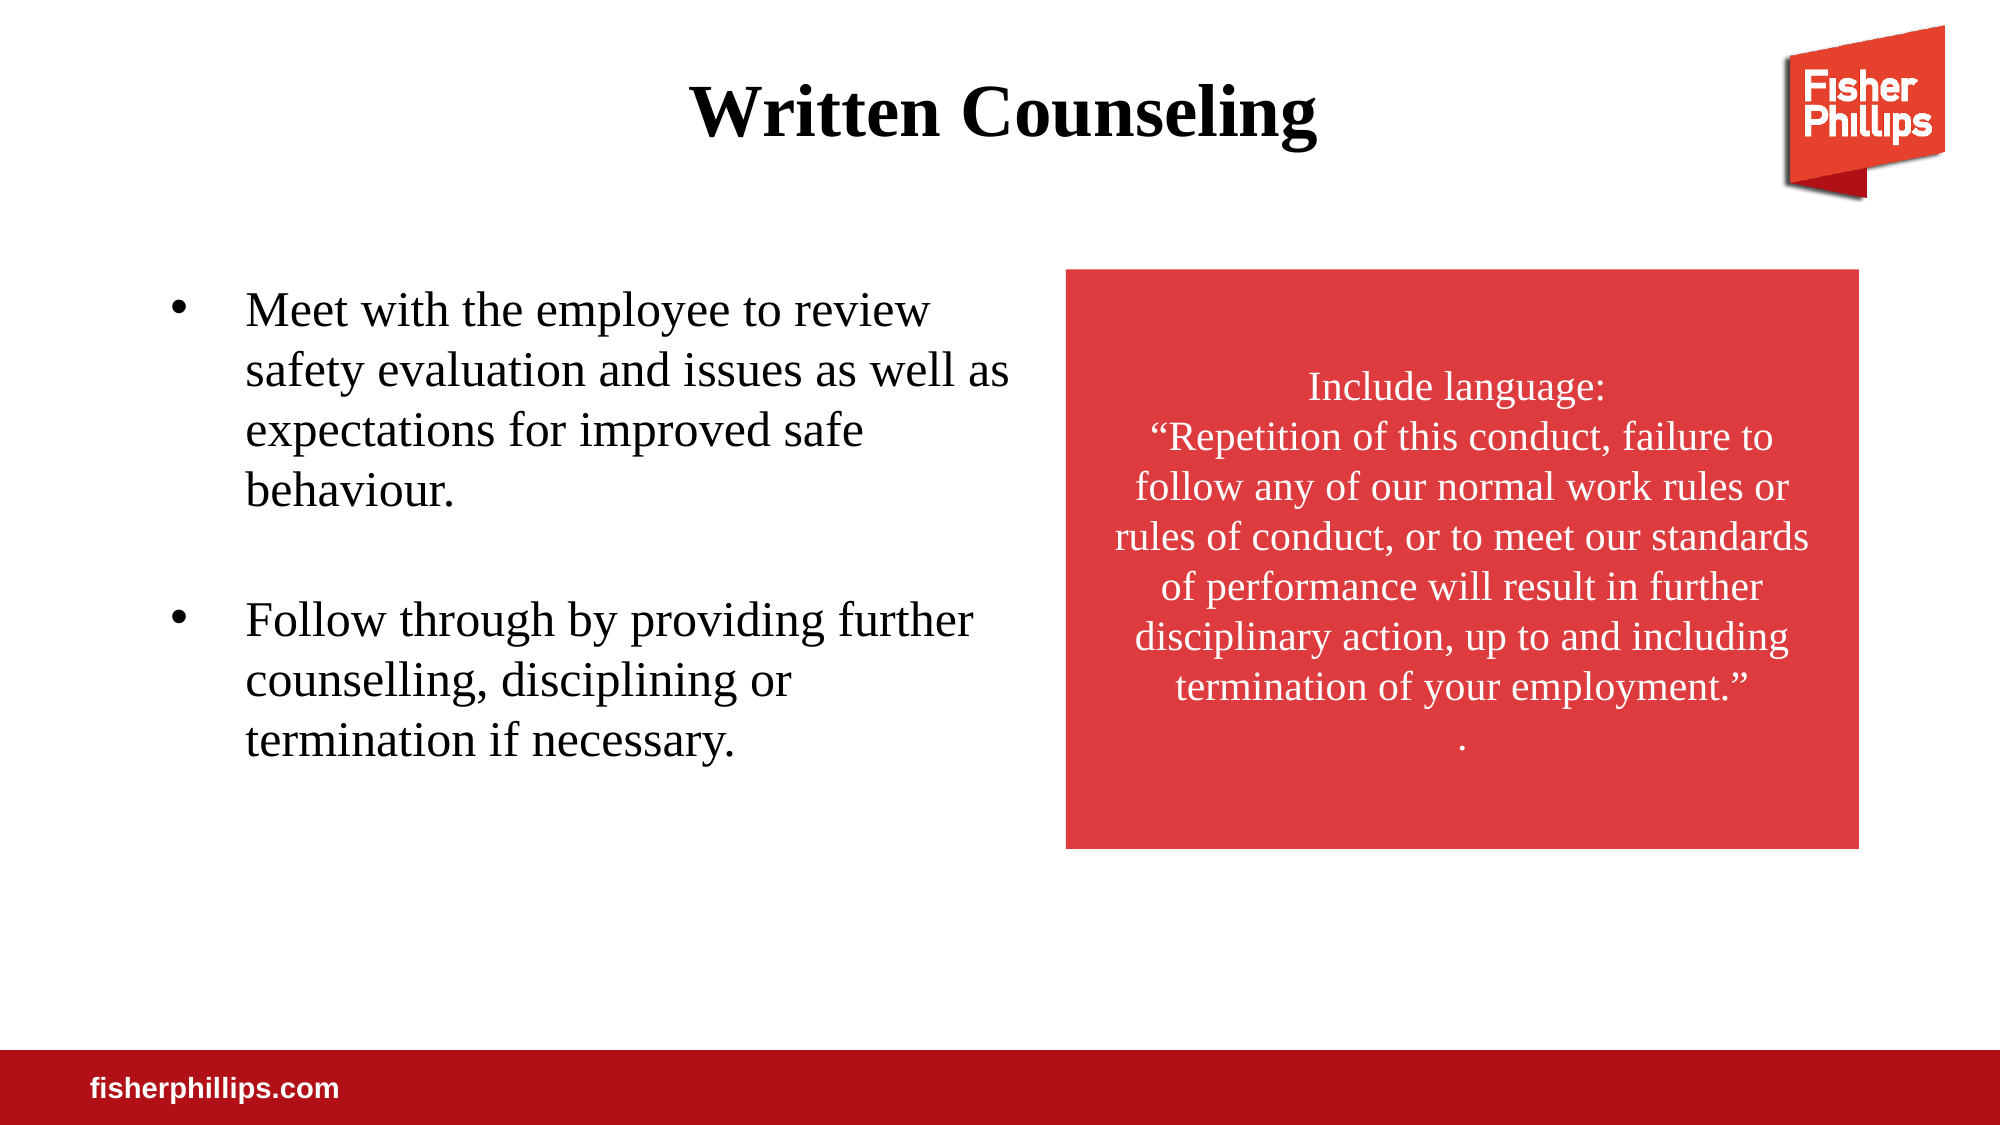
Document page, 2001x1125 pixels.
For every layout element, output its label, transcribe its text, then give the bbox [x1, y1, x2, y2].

text_box Include language: “Repetition of this conduct, failure to follow any of our normal work rules or rules of conduct, or to meet our standards of performance will result in further disciplinary action, up to and including termination of your employment.” . [1065, 268, 1860, 850]
picture [1771, 21, 1952, 202]
title Written Counseling [310, 39, 1697, 185]
text_box Meet with the employee to review safety evaluation and issues as well as expectations for improved safe behaviour. Follow through by providing further counselling, disciplining or termination if necessary. [155, 269, 1027, 775]
